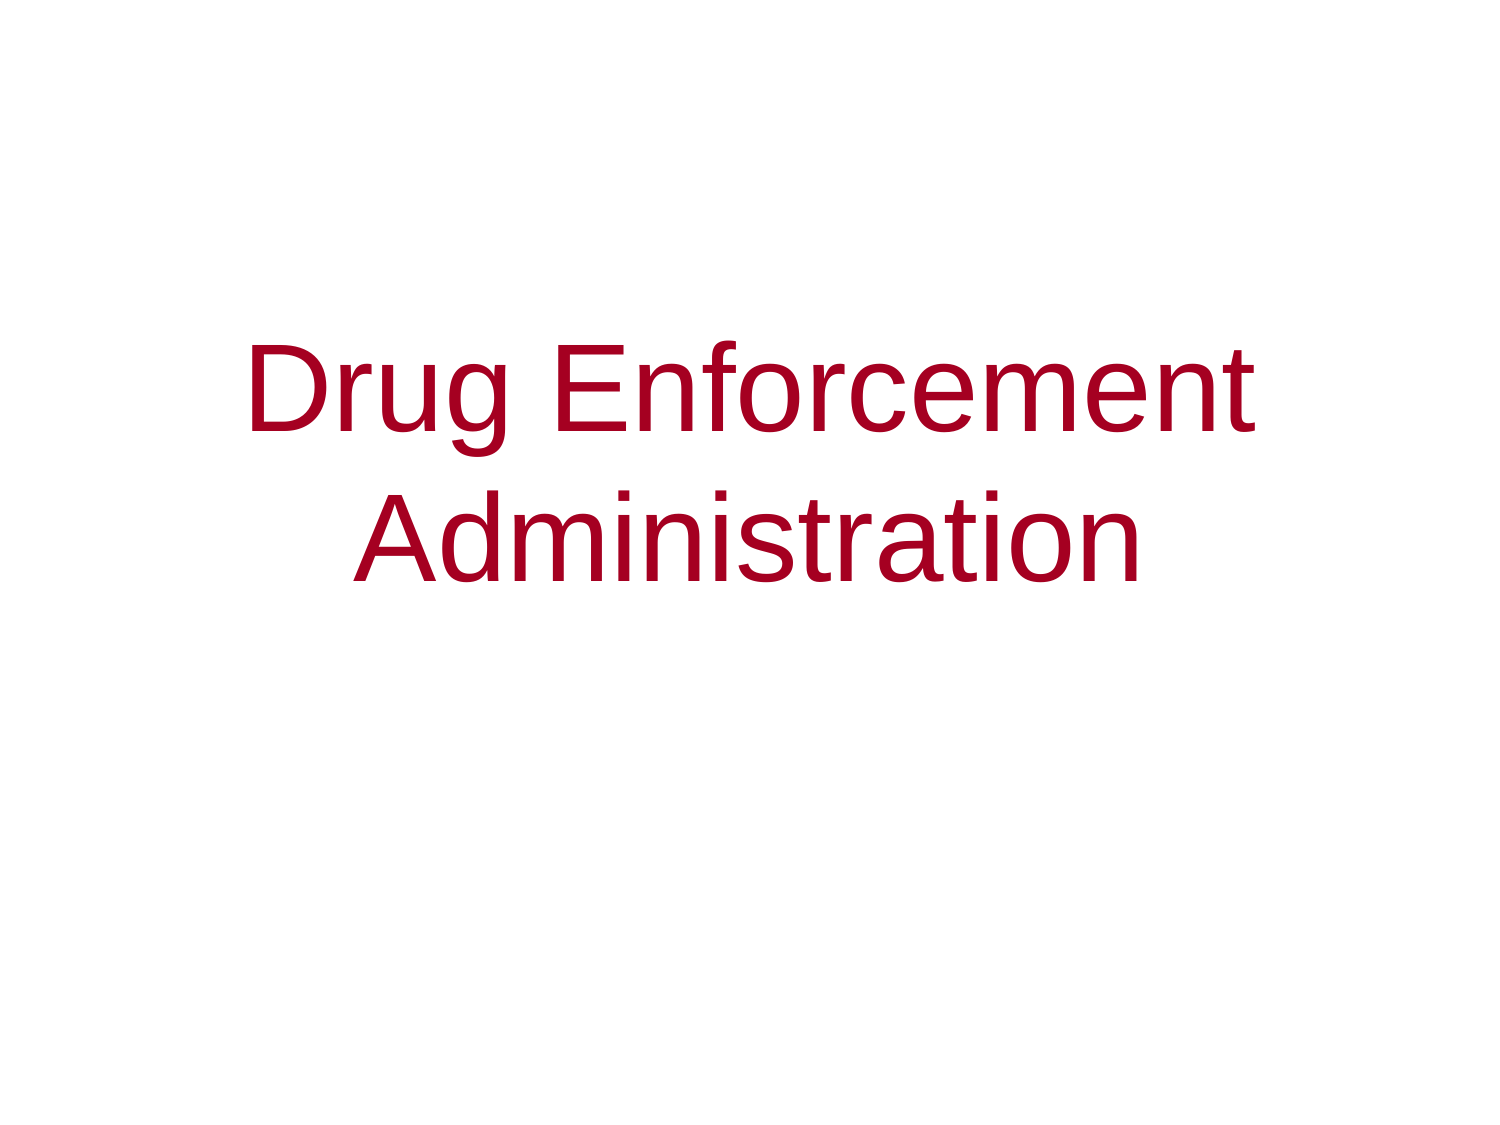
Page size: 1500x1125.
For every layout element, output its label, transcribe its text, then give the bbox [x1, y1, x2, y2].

title Drug Enforcement Administration [74, 362, 1426, 551]
